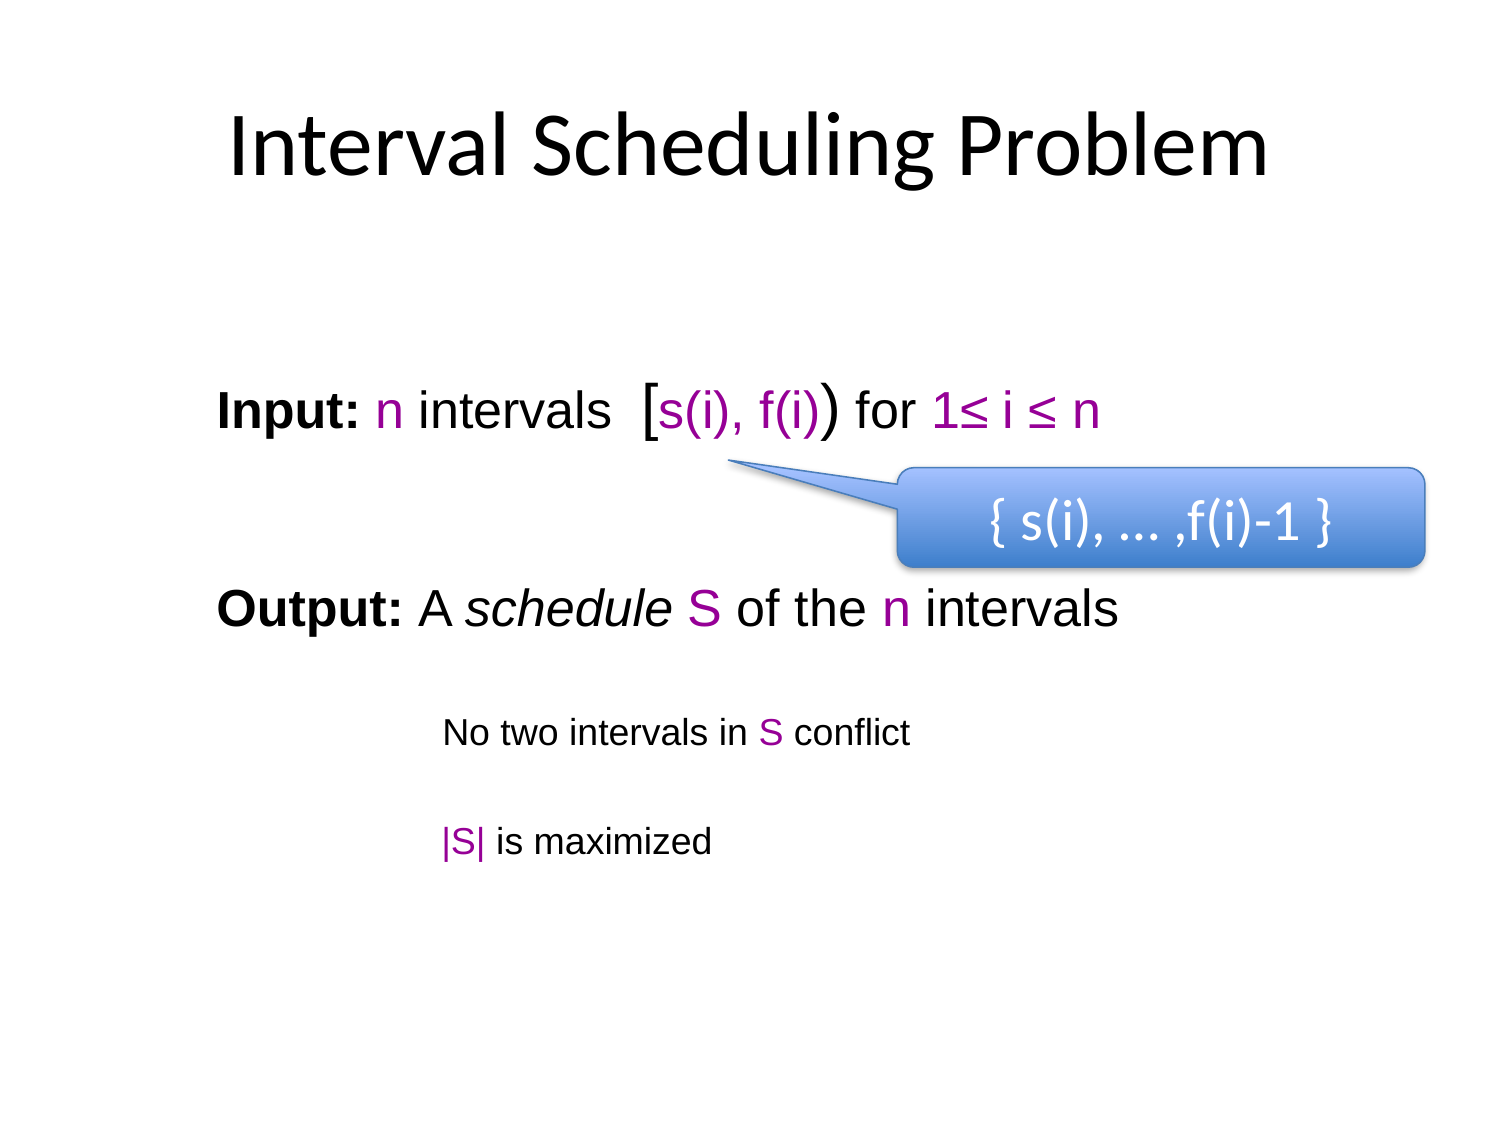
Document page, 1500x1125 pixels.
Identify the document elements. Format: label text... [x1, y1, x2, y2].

text_box Input: n intervals [s(i), f(i)) for 1≤ i ≤ n [201, 358, 1116, 449]
text_box { s(i), … ,f(i)-1 } [727, 459, 1426, 568]
title Interval Scheduling Problem [75, 45, 1425, 233]
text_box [196, 566, 1140, 870]
